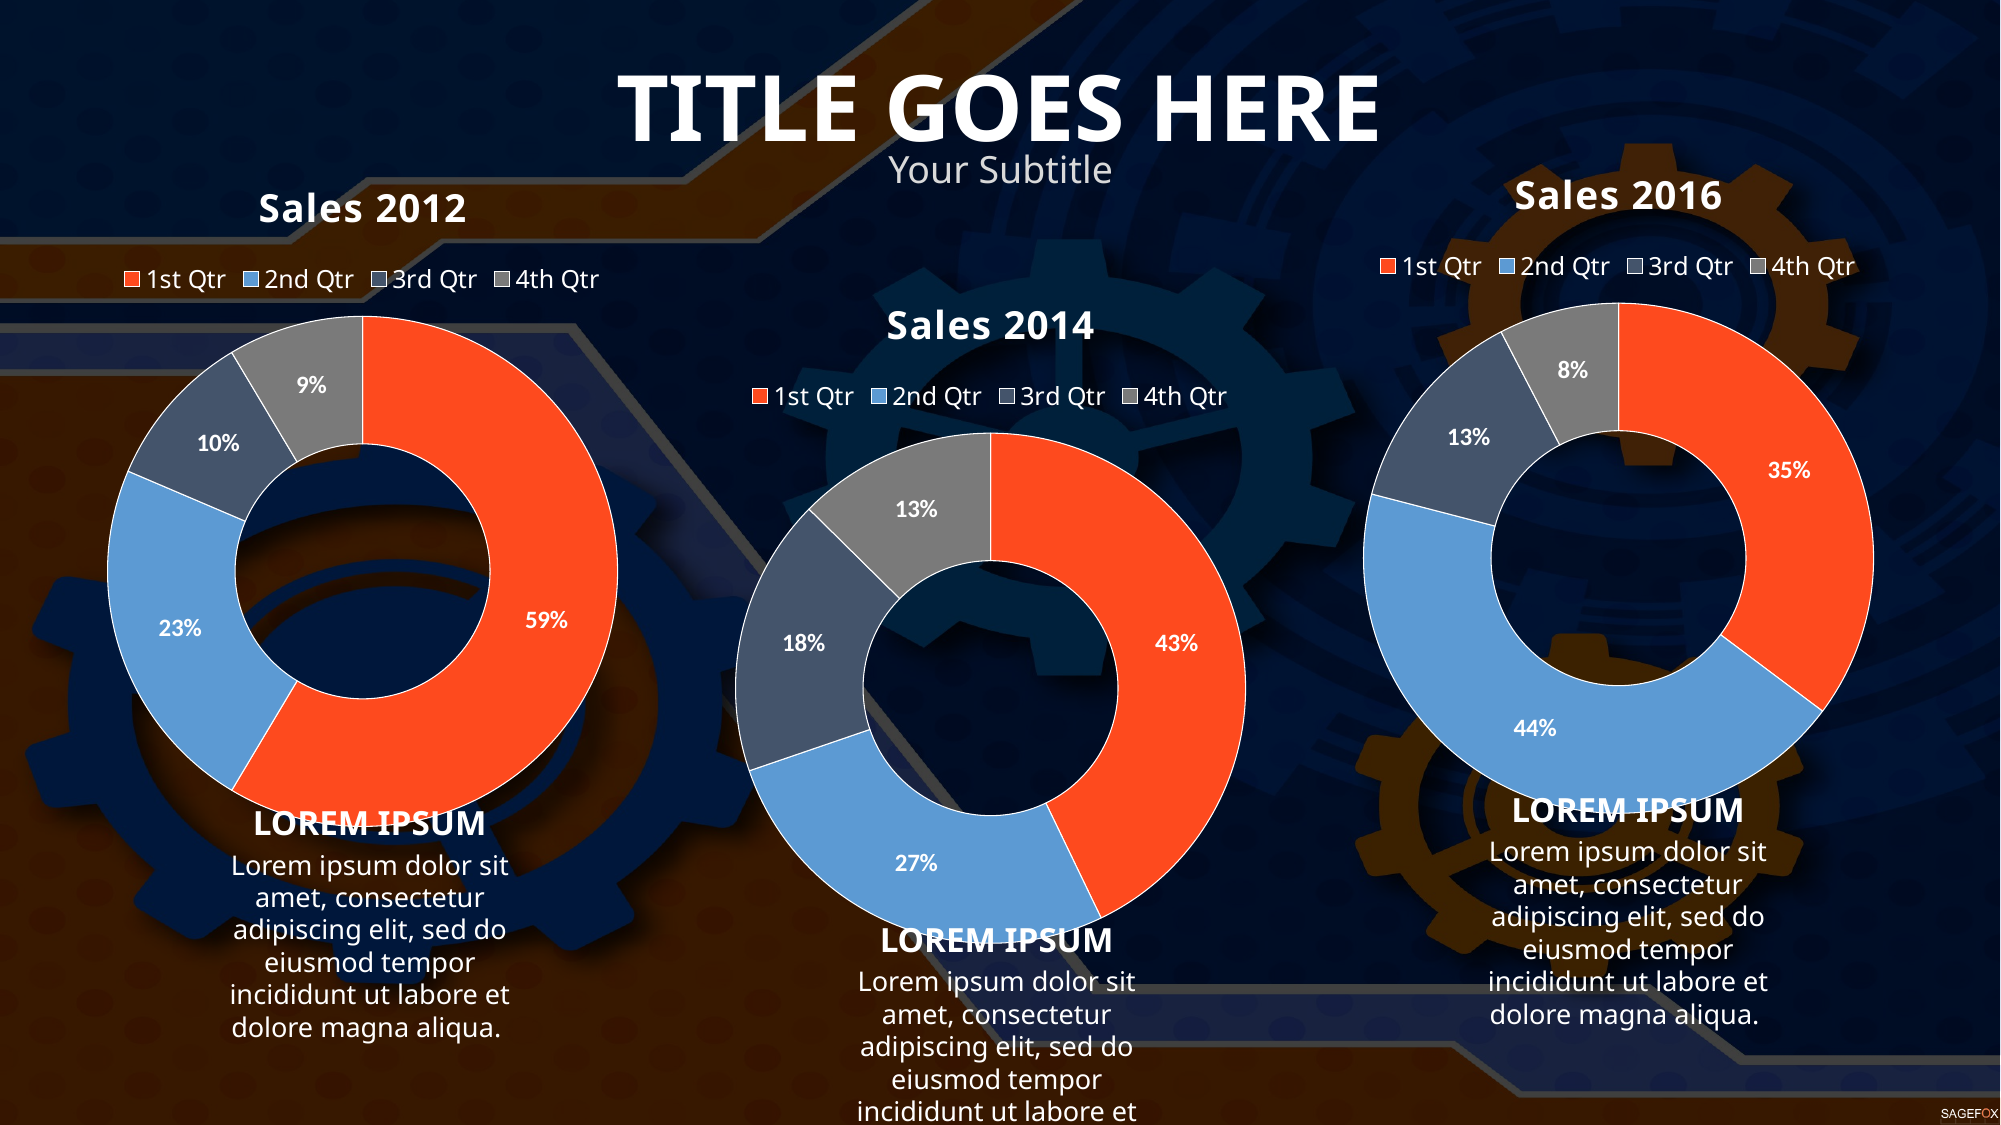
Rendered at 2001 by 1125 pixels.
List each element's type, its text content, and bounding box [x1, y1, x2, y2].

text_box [548, 42, 1452, 199]
text_box LOREM IPSUM Lorem ipsum dolor sit amet, consectetur adipiscing elit, sed do eiusmod tempor incididunt ut labore et dolore magna aliqua. [1451, 828, 1805, 1037]
text_box LOREM IPSUM Lorem ipsum dolor sit amet, consectetur adipiscing elit, sed do eiusmod tempor incididunt ut labore et dolore magna aliqua. [817, 958, 1177, 1125]
chart [63, 147, 662, 841]
chart [1319, 133, 1918, 828]
picture [0, 0, 2001, 1125]
text_box LOREM IPSUM Lorem ipsum dolor sit amet, consectetur adipiscing elit, sed do eiusmod tempor incididunt ut labore et dolore magna aliqua. [191, 841, 549, 1051]
chart [691, 263, 1290, 958]
